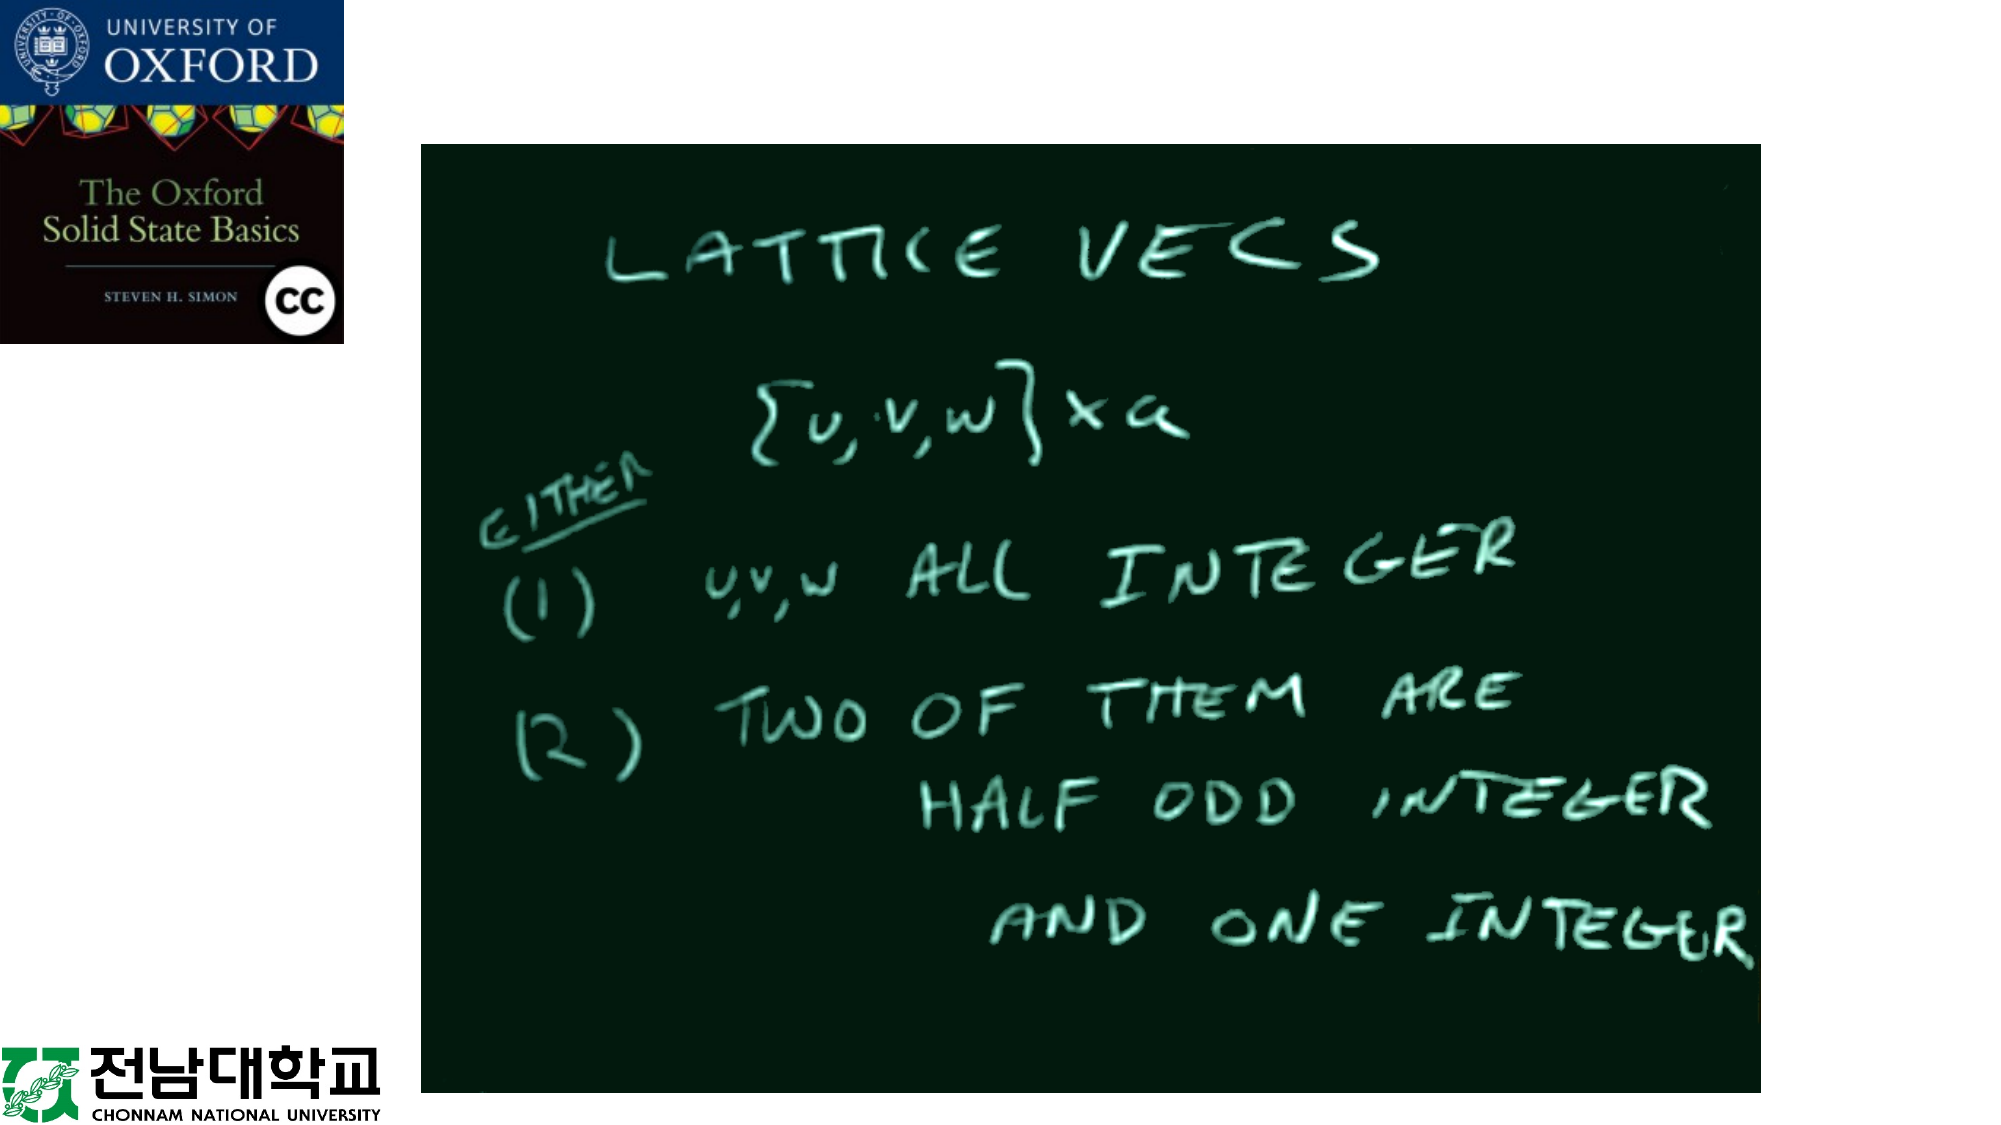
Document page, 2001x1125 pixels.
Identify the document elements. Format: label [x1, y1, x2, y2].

picture [2, 1045, 381, 1123]
picture [0, 0, 344, 344]
picture [421, 144, 1761, 1093]
